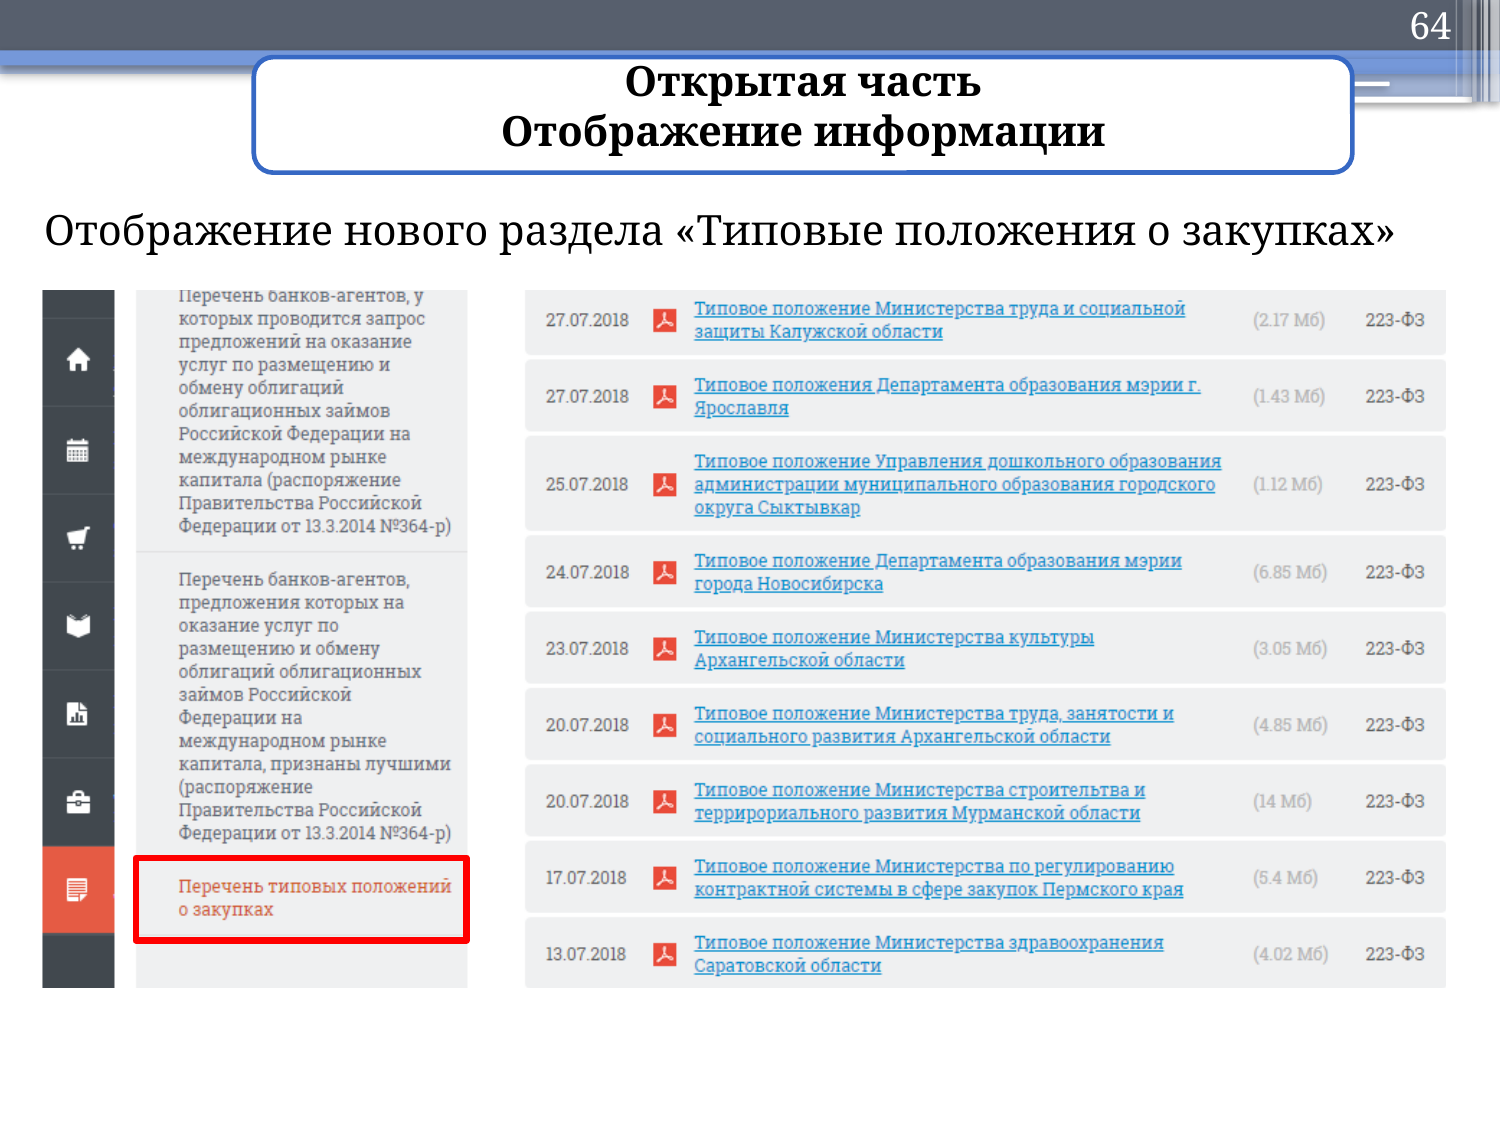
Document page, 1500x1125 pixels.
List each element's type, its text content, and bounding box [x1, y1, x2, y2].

picture [41, 290, 1447, 988]
slide_number 64 [1341, 0, 1466, 61]
text_box Отображение нового раздела «Типовые положения о закупках» [29, 196, 1459, 262]
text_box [253, 42, 1353, 173]
